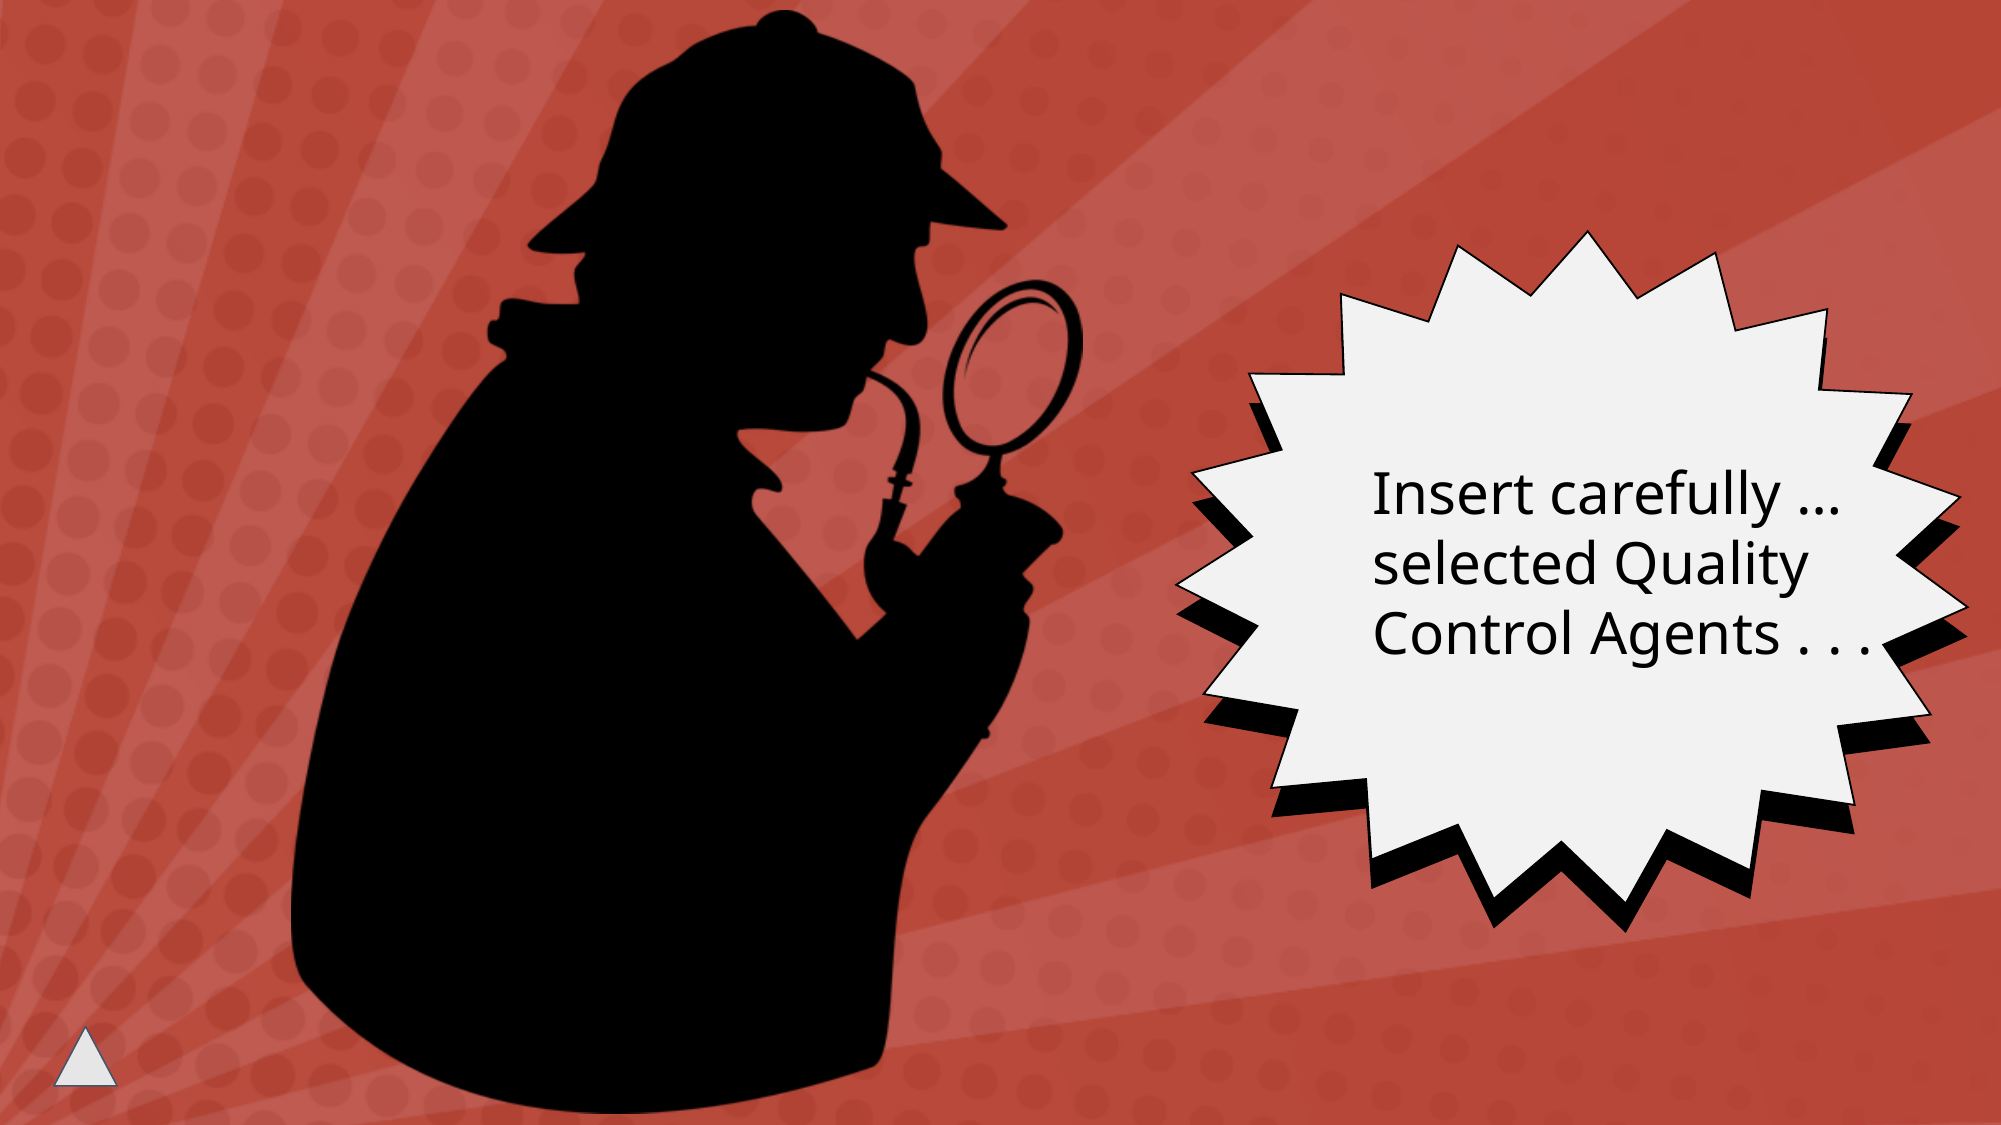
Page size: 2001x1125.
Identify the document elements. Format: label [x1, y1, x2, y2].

picture [0, 0, 2001, 1125]
text_box [1175, 230, 1968, 934]
